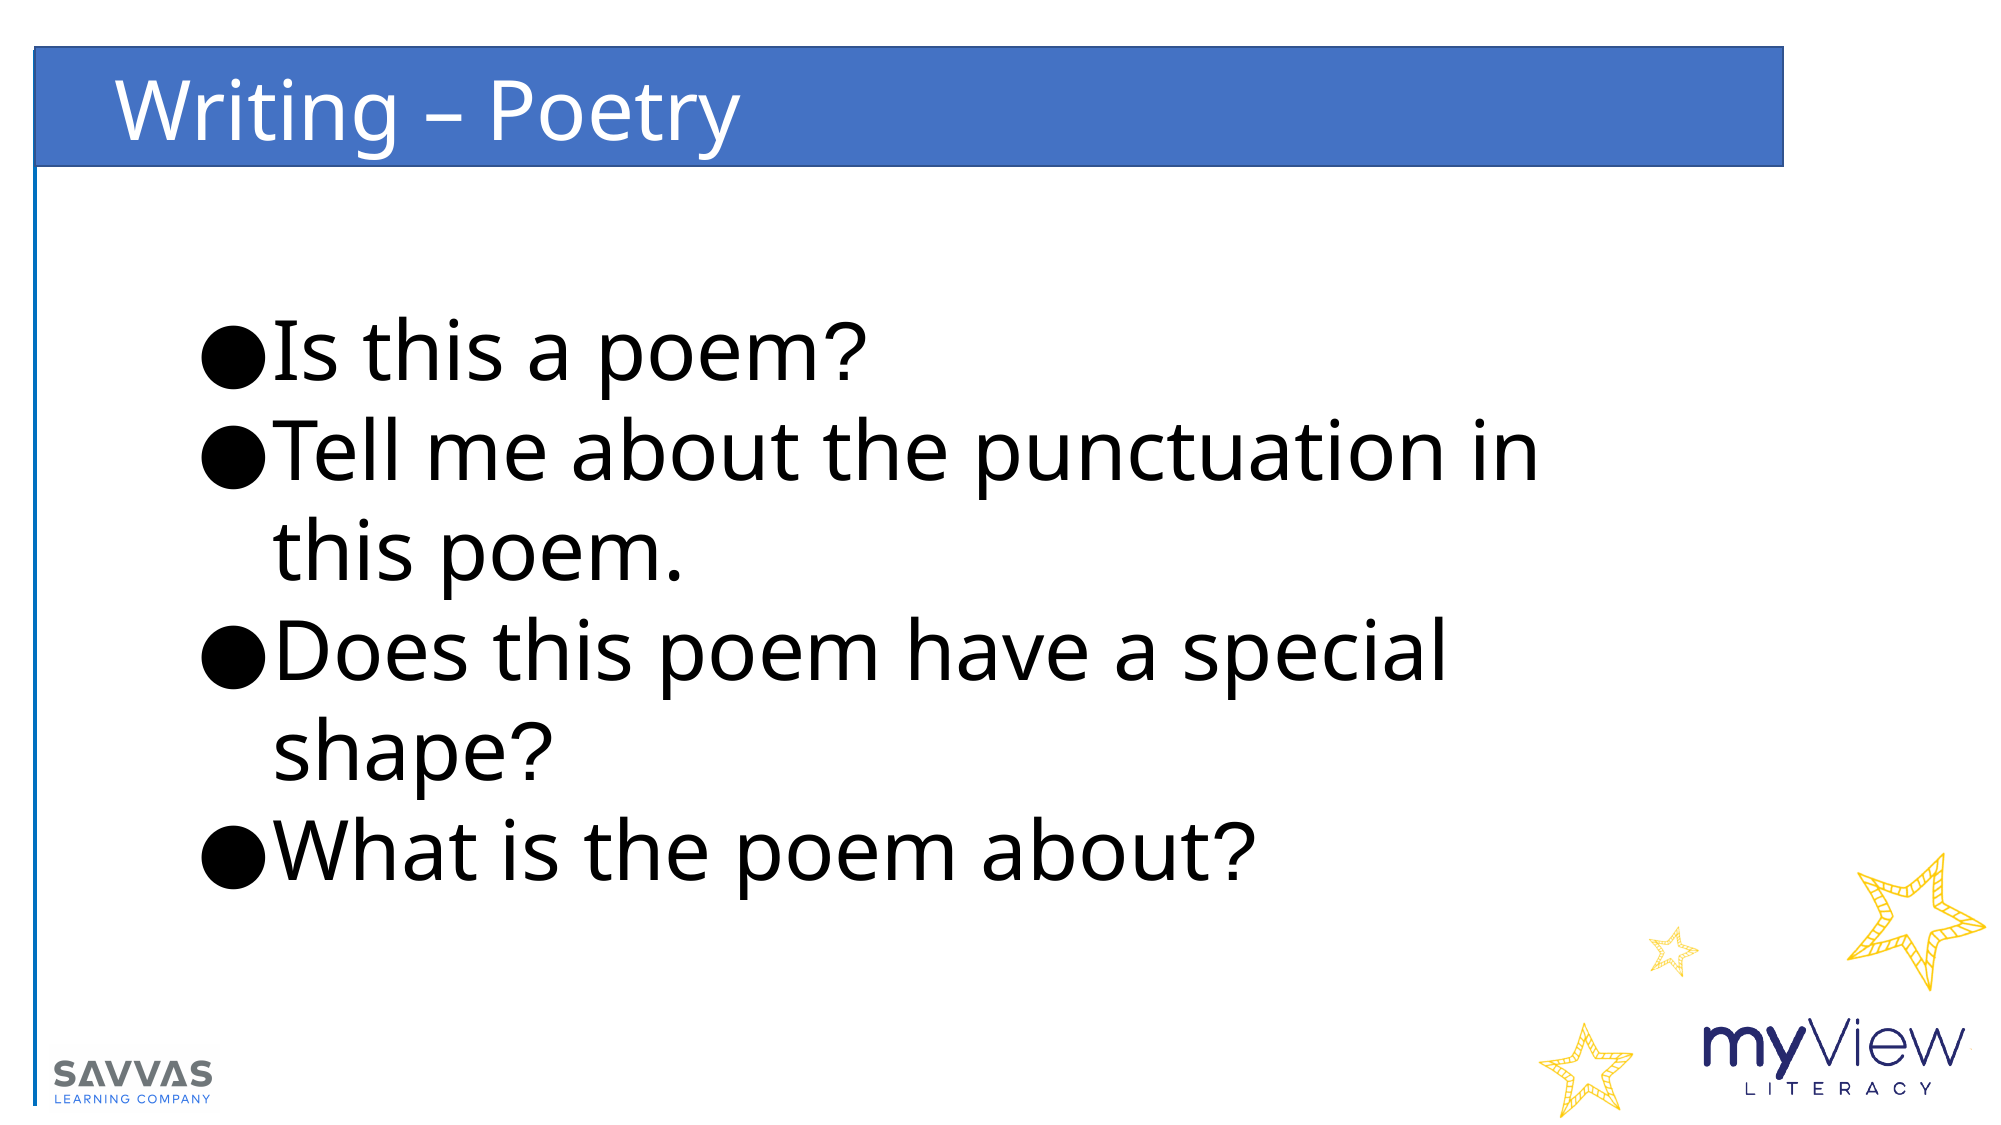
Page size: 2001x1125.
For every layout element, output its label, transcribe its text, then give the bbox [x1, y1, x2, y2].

text_box Writing – Poetry [34, 46, 1784, 167]
text_box Is this a poem? Tell me about the punctuation in this poem. Does this poem have a special shape? What is the poem about? [182, 289, 1714, 905]
picture [48, 1043, 220, 1113]
picture [1509, 814, 2000, 1125]
